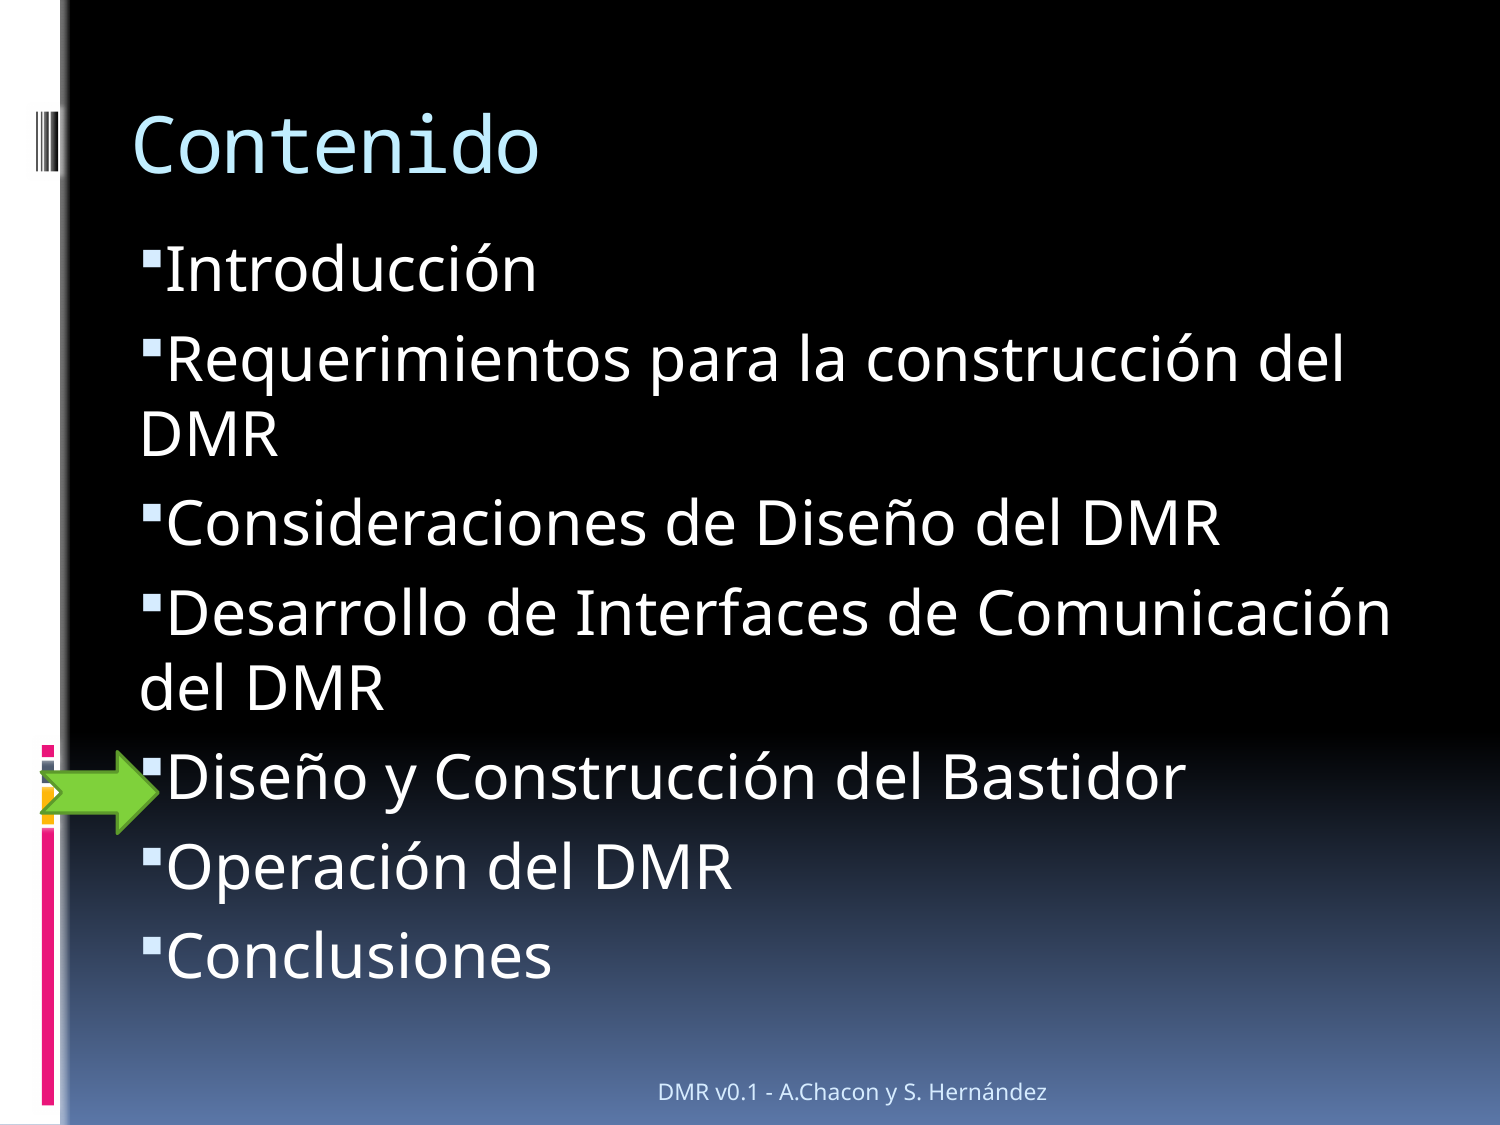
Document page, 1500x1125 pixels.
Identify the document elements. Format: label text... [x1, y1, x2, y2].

title Contenido [115, 84, 1454, 212]
list Introducción Requerimientos para la construcción del DMR Consideraciones de Diseño del DMR Desarrollo de Interfaces de Comunicación del DMR Diseño y Construcción del Bastidor Operación del DMR Conclusiones [115, 221, 1454, 1044]
text_box DMR v0.1 - A.Chacon y S. Hernández [149, 1052, 1063, 1113]
text_box [39, 750, 160, 836]
